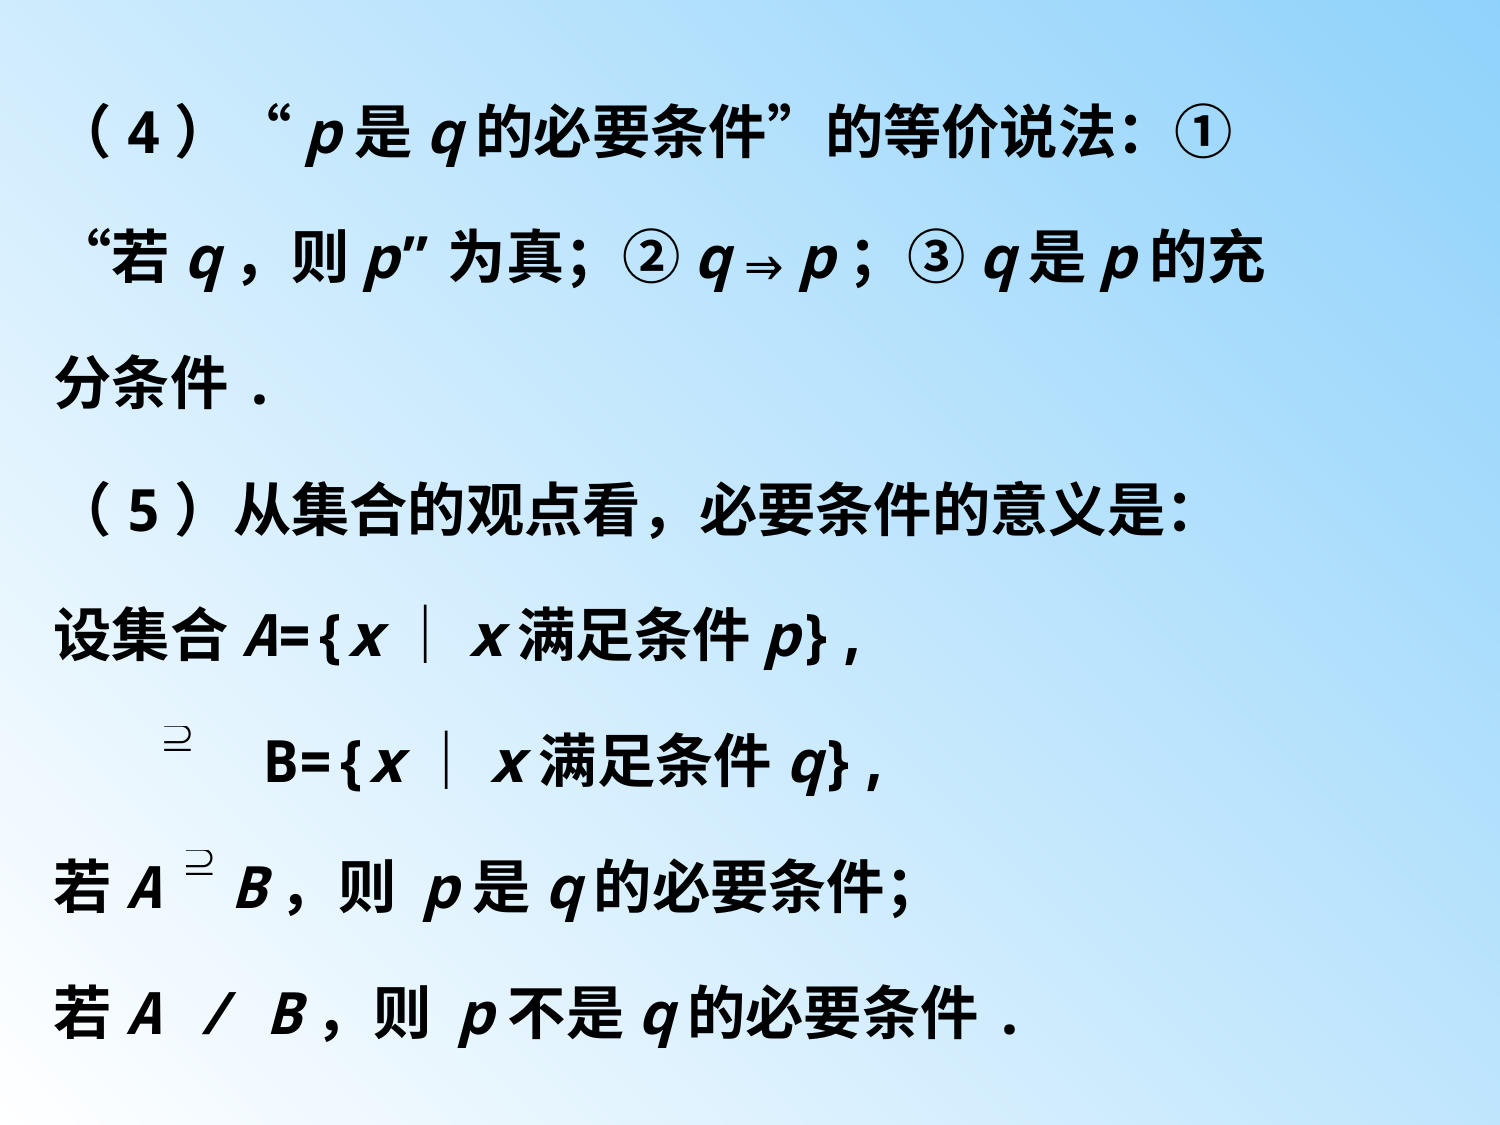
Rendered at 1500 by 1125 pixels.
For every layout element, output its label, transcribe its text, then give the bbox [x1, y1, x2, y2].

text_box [155, 726, 196, 764]
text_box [177, 850, 218, 889]
text_box （4）“p是q的必要条件”的等价说法：①“若q，则p”为真；②q⇒p；③q是p的充分条件. （5）从集合的观点看，必要条件的意义是： 设集合A={x｜x满足条件p}, B={x｜x满足条件q}, 若A B，则 p是q的必要条件； 若A / B，则 p不是q的必要条件. [39, 31, 1324, 1054]
